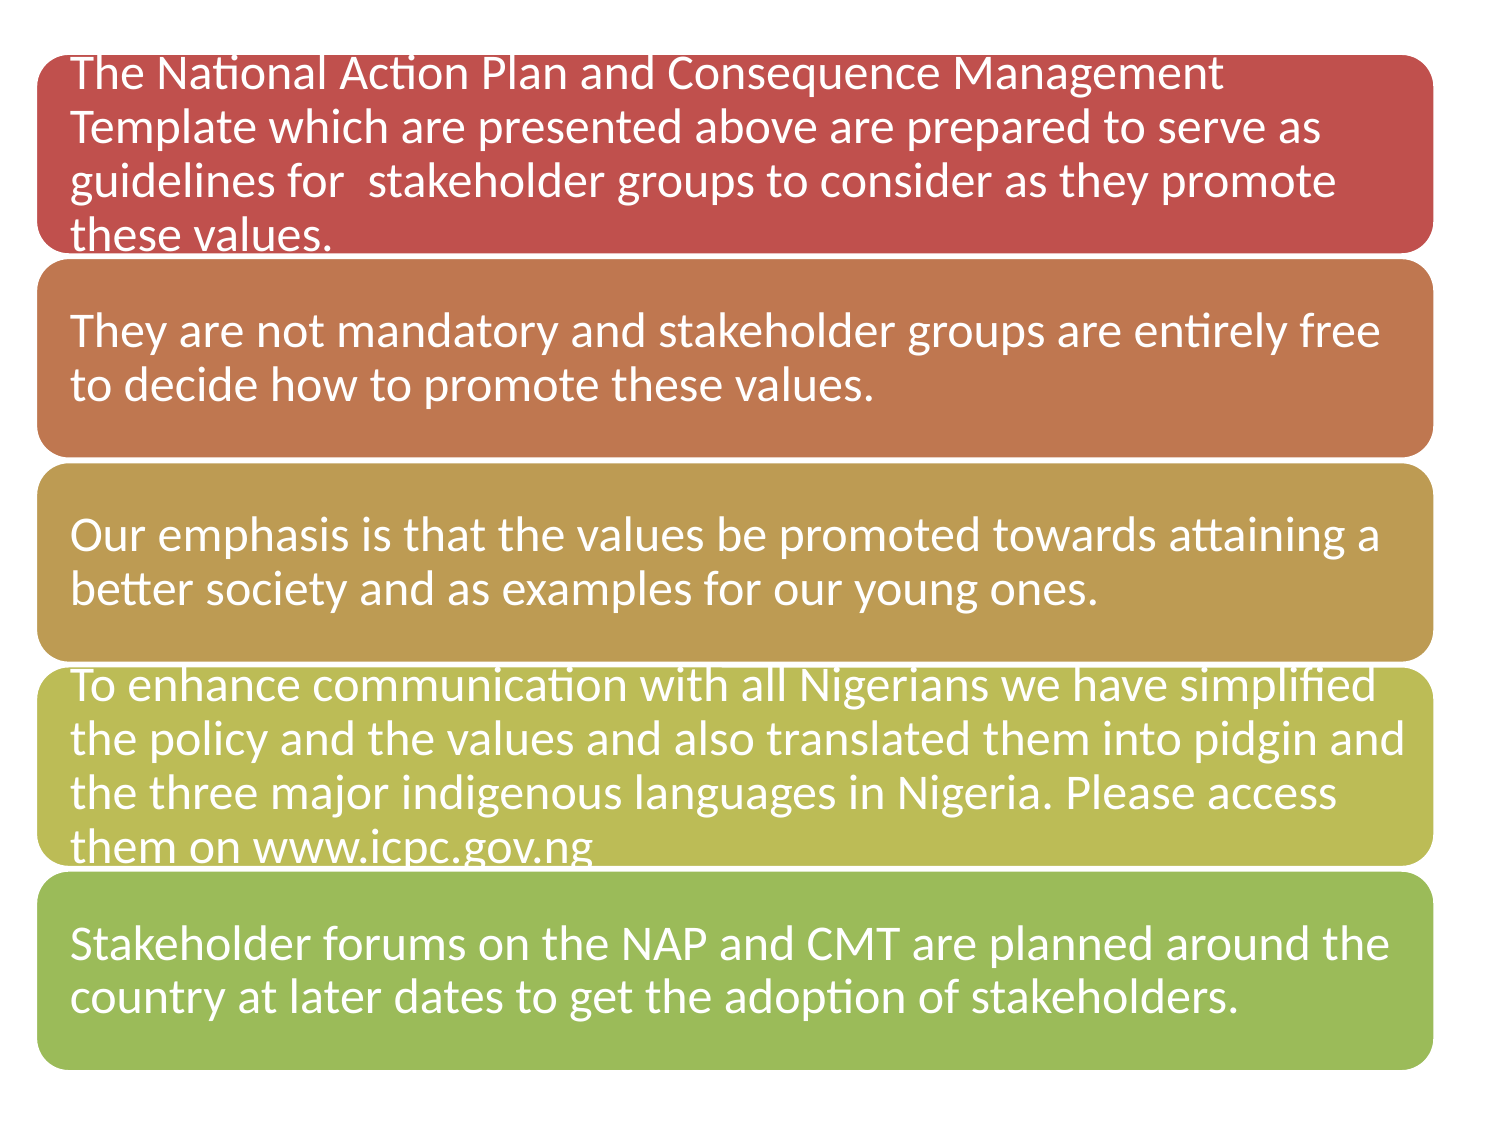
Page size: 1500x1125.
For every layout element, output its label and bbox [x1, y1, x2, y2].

list [34, 52, 1436, 1073]
